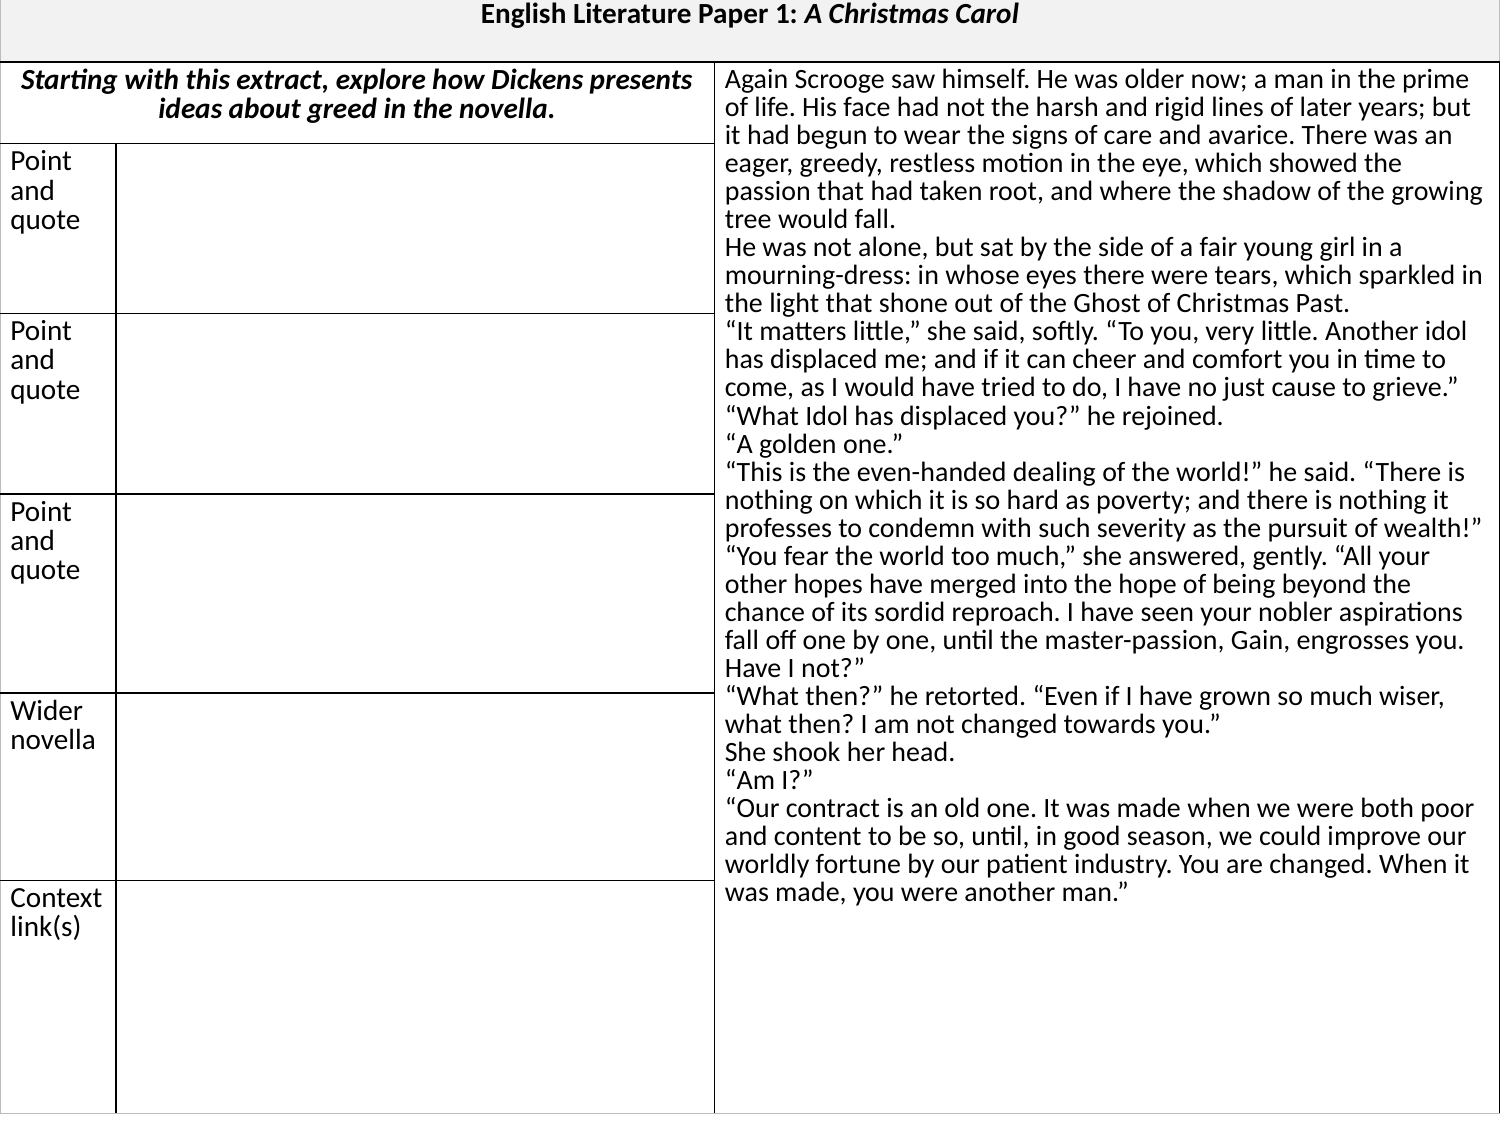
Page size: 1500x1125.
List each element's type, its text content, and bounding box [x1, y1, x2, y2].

table_cell [117, 144, 714, 313]
table_cell Context link(s) [1, 881, 115, 1113]
table_cell [117, 495, 714, 692]
table_cell Starting with this extract, explore how Dickens presents ideas about greed in the novella. [1, 63, 714, 143]
table_cell [117, 881, 714, 1113]
table_cell Point and quote [1, 314, 115, 493]
table_cell Wider novella [1, 694, 115, 880]
table_cell Point and quote [1, 144, 115, 313]
table_cell [117, 314, 714, 493]
table_cell Again Scrooge saw himself. He was older now; a man in the prime of life. His face had not the harsh and rigid lines of later years; but it had begun to wear the signs of care and avarice. There was an eager, greedy, restless motion in the eye, which showed the passion that had taken root, and where the shadow of the growing tree would fall. He was not alone, but sat by the side of a fair young girl in a mourning-dress: in whose eyes there were tears, which sparkled in the light that shone out of the Ghost of Christmas Past. “It matters little,” she said, softly. “To you, very little. Another idol has displaced me; and if it can cheer and comfort you in time to come, as I would have tried to do, I have no just cause to grieve.” “What Idol has displaced you?” he rejoined. “A golden one.” “This is the even-handed dealing of the world!” he said. “There is nothing on which it is so hard as poverty; and there is nothing it professes to condemn with such severity as the pursuit of wealth!” “You fear the world too much,” she answered, gently. “All your other hopes have merged into the hope of being beyond the chance of its sordid reproach. I have seen your nobler aspirations fall off one by one, until the master-passion, Gain, engrosses you. Have I not?” “What then?” he retorted. “Even if I have grown so much wiser, what then? I am not changed towards you.” She shook her head. “Am I?” “Our contract is an old one. It was made when we were both poor and content to be so, until, in good season, we could improve our worldly fortune by our patient industry. You are changed. When it was made, you were another man.” [715, 63, 1499, 1113]
table_cell Point and quote [1, 495, 115, 692]
table_header English Literature Paper 1: A Christmas Carol [1, 0, 1499, 61]
table_cell [117, 694, 714, 880]
